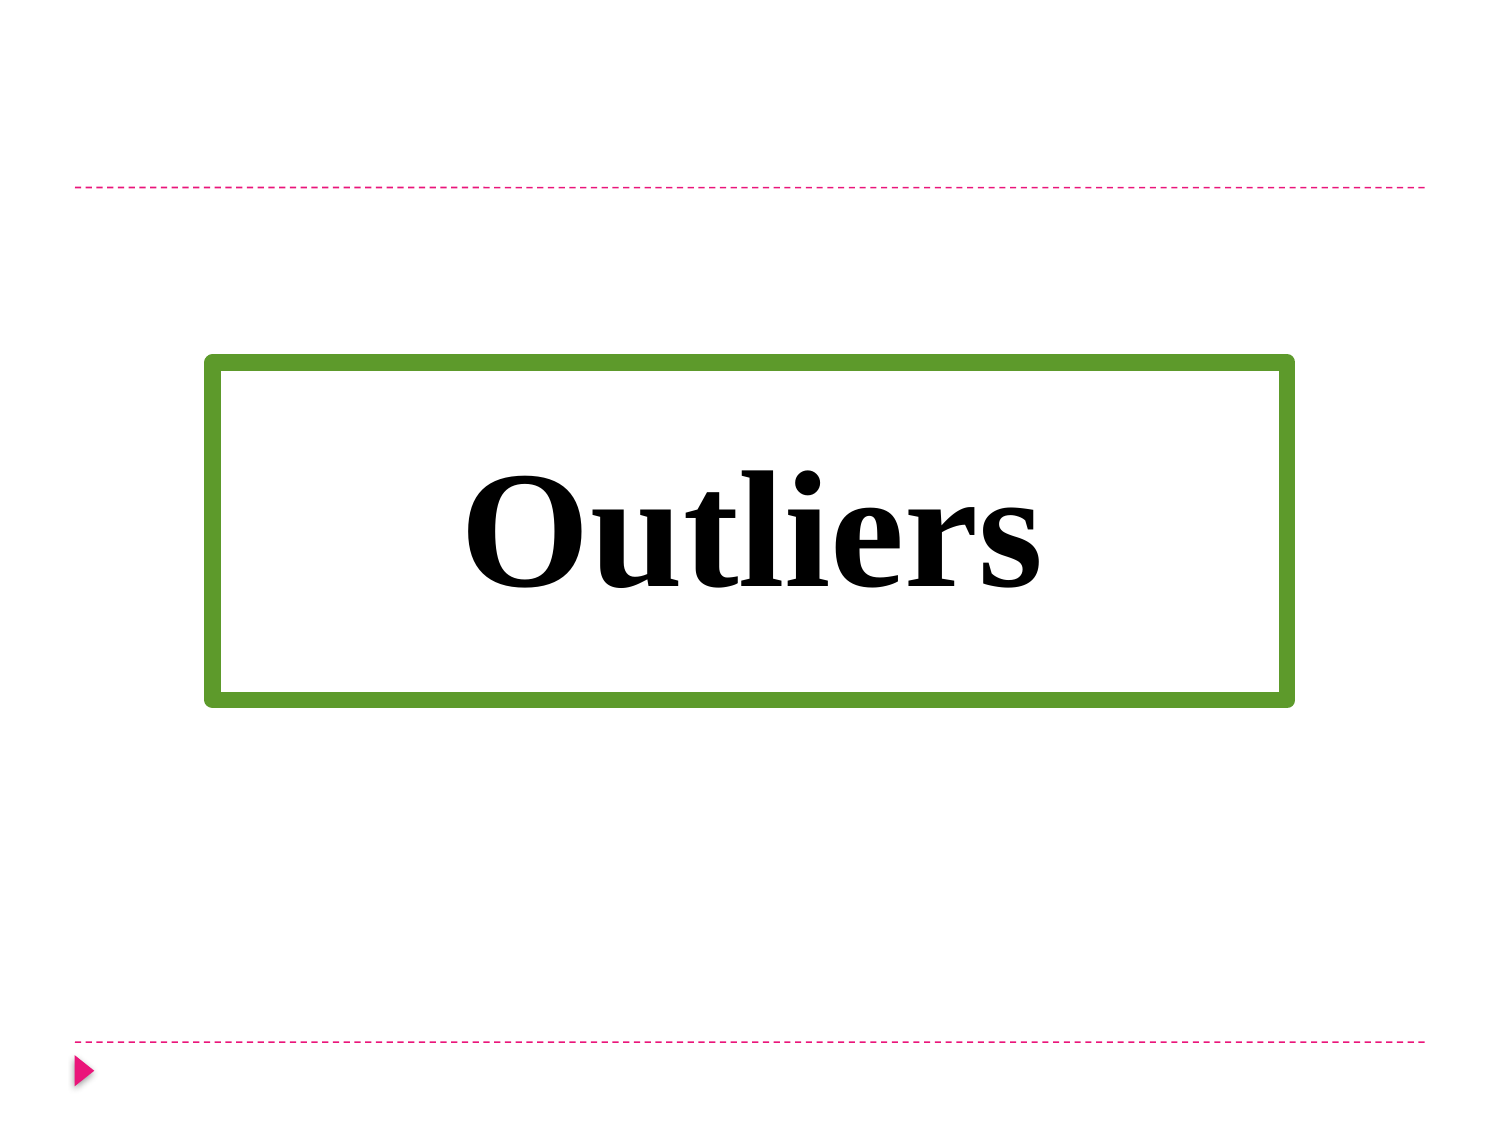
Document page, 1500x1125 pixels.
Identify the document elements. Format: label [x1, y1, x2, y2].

text_box [212, 212, 1288, 701]
